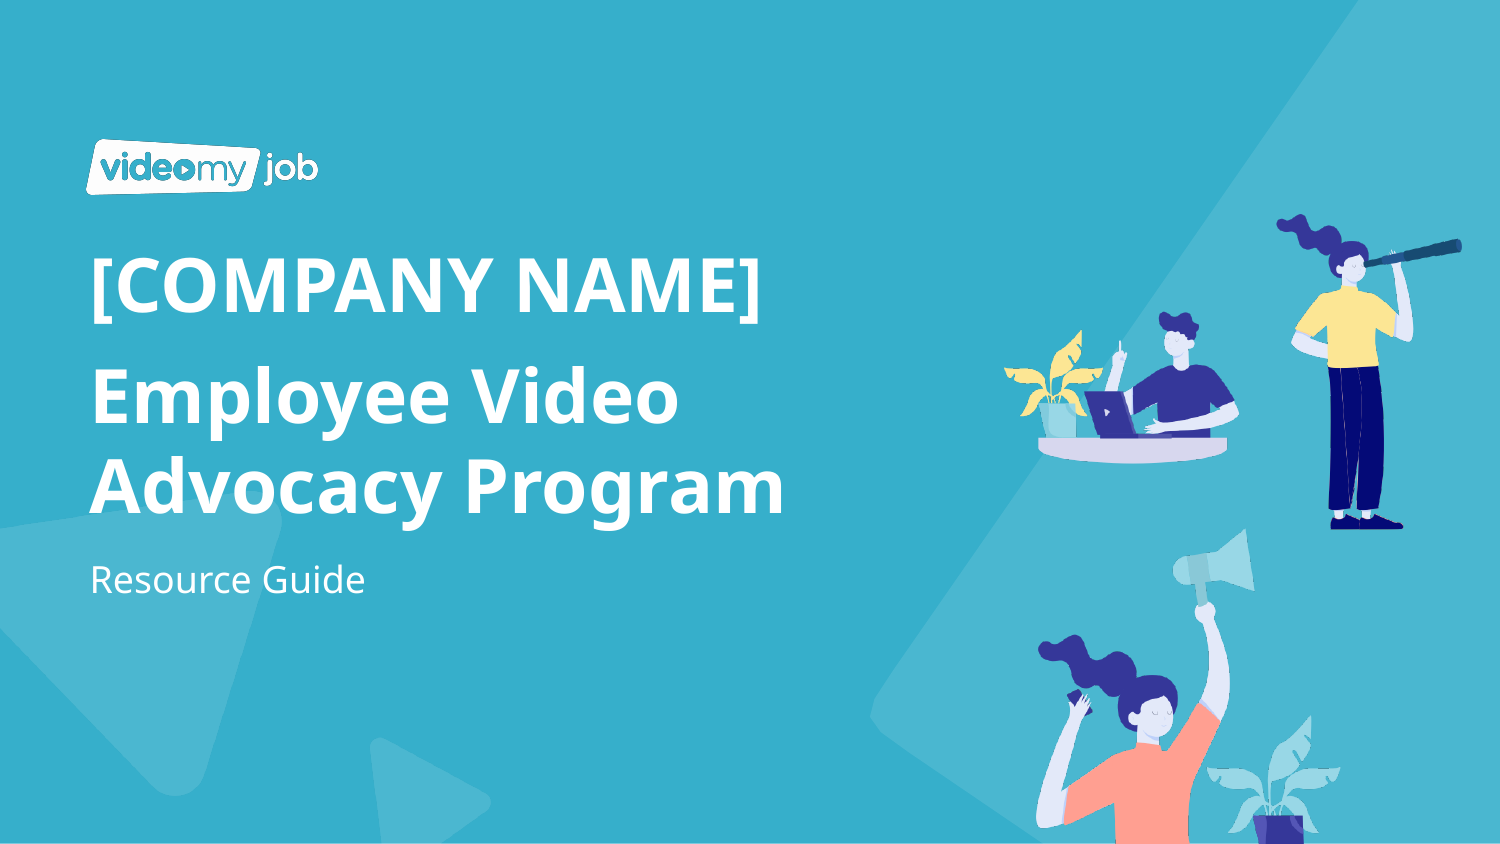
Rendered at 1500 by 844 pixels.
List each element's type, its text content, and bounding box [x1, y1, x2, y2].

list [COMPANY NAME] Employee Video Advocacy Program Resource Guide [73, 222, 969, 698]
picture [1004, 214, 1462, 844]
picture [86, 139, 318, 195]
